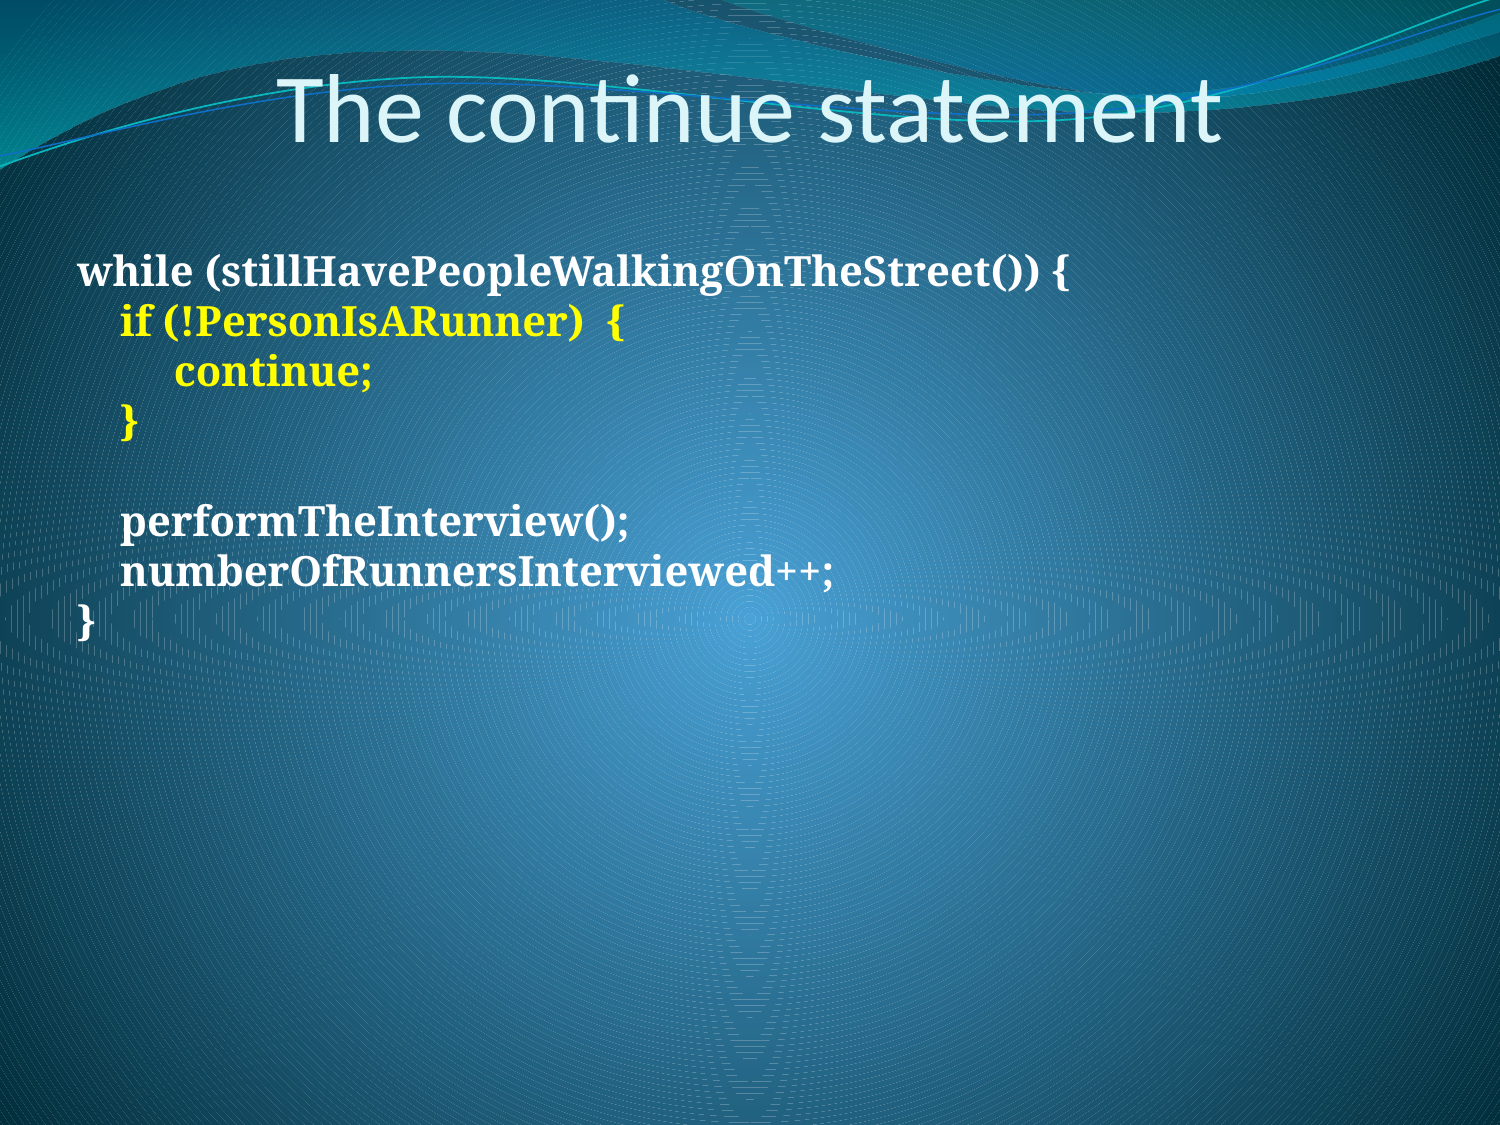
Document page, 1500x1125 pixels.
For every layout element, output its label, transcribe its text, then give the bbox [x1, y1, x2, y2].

title The continue statement [75, 37, 1425, 163]
text_box while (stillHavePeopleWalkingOnTheStreet()) { if (!PersonIsARunner) { continue; } performTheInterview(); numberOfRunnersInterviewed++; } [62, 237, 1250, 653]
